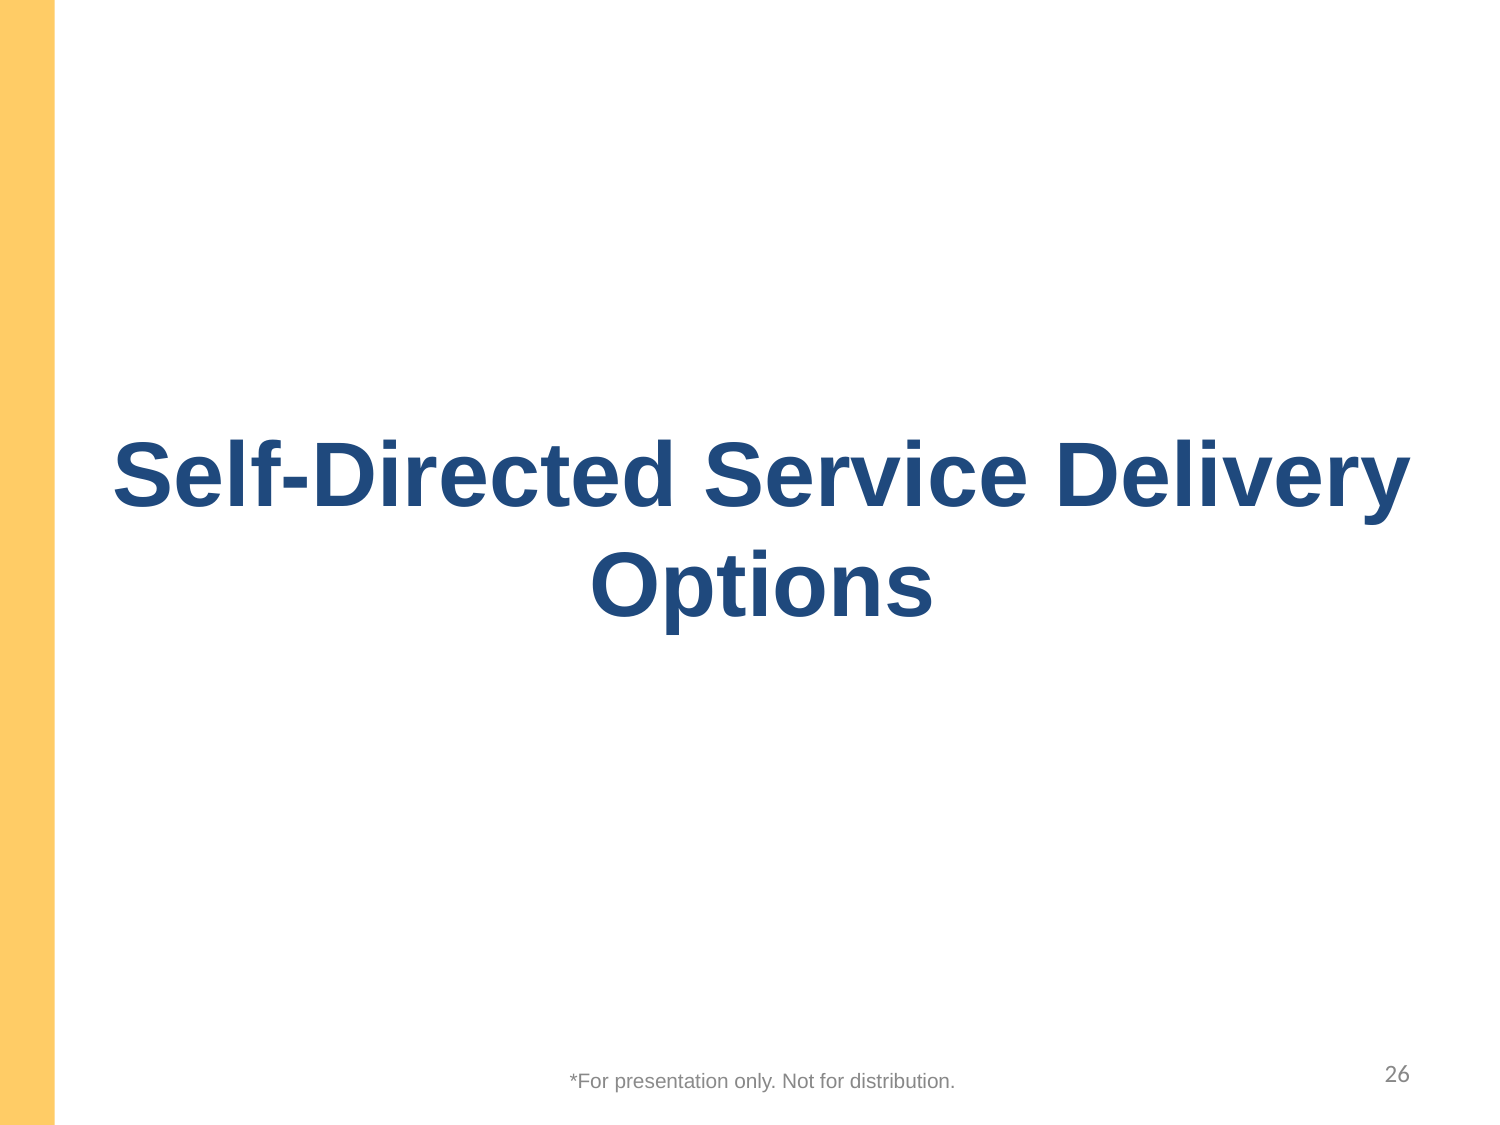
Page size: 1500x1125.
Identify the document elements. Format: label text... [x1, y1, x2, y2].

text_box [0, 0, 55, 1125]
text_box *For presentation only. Not for distribution. [509, 1050, 1016, 1111]
title Self-Directed Service Delivery Options [87, 441, 1438, 609]
slide_number 26 [1074, 1042, 1425, 1103]
